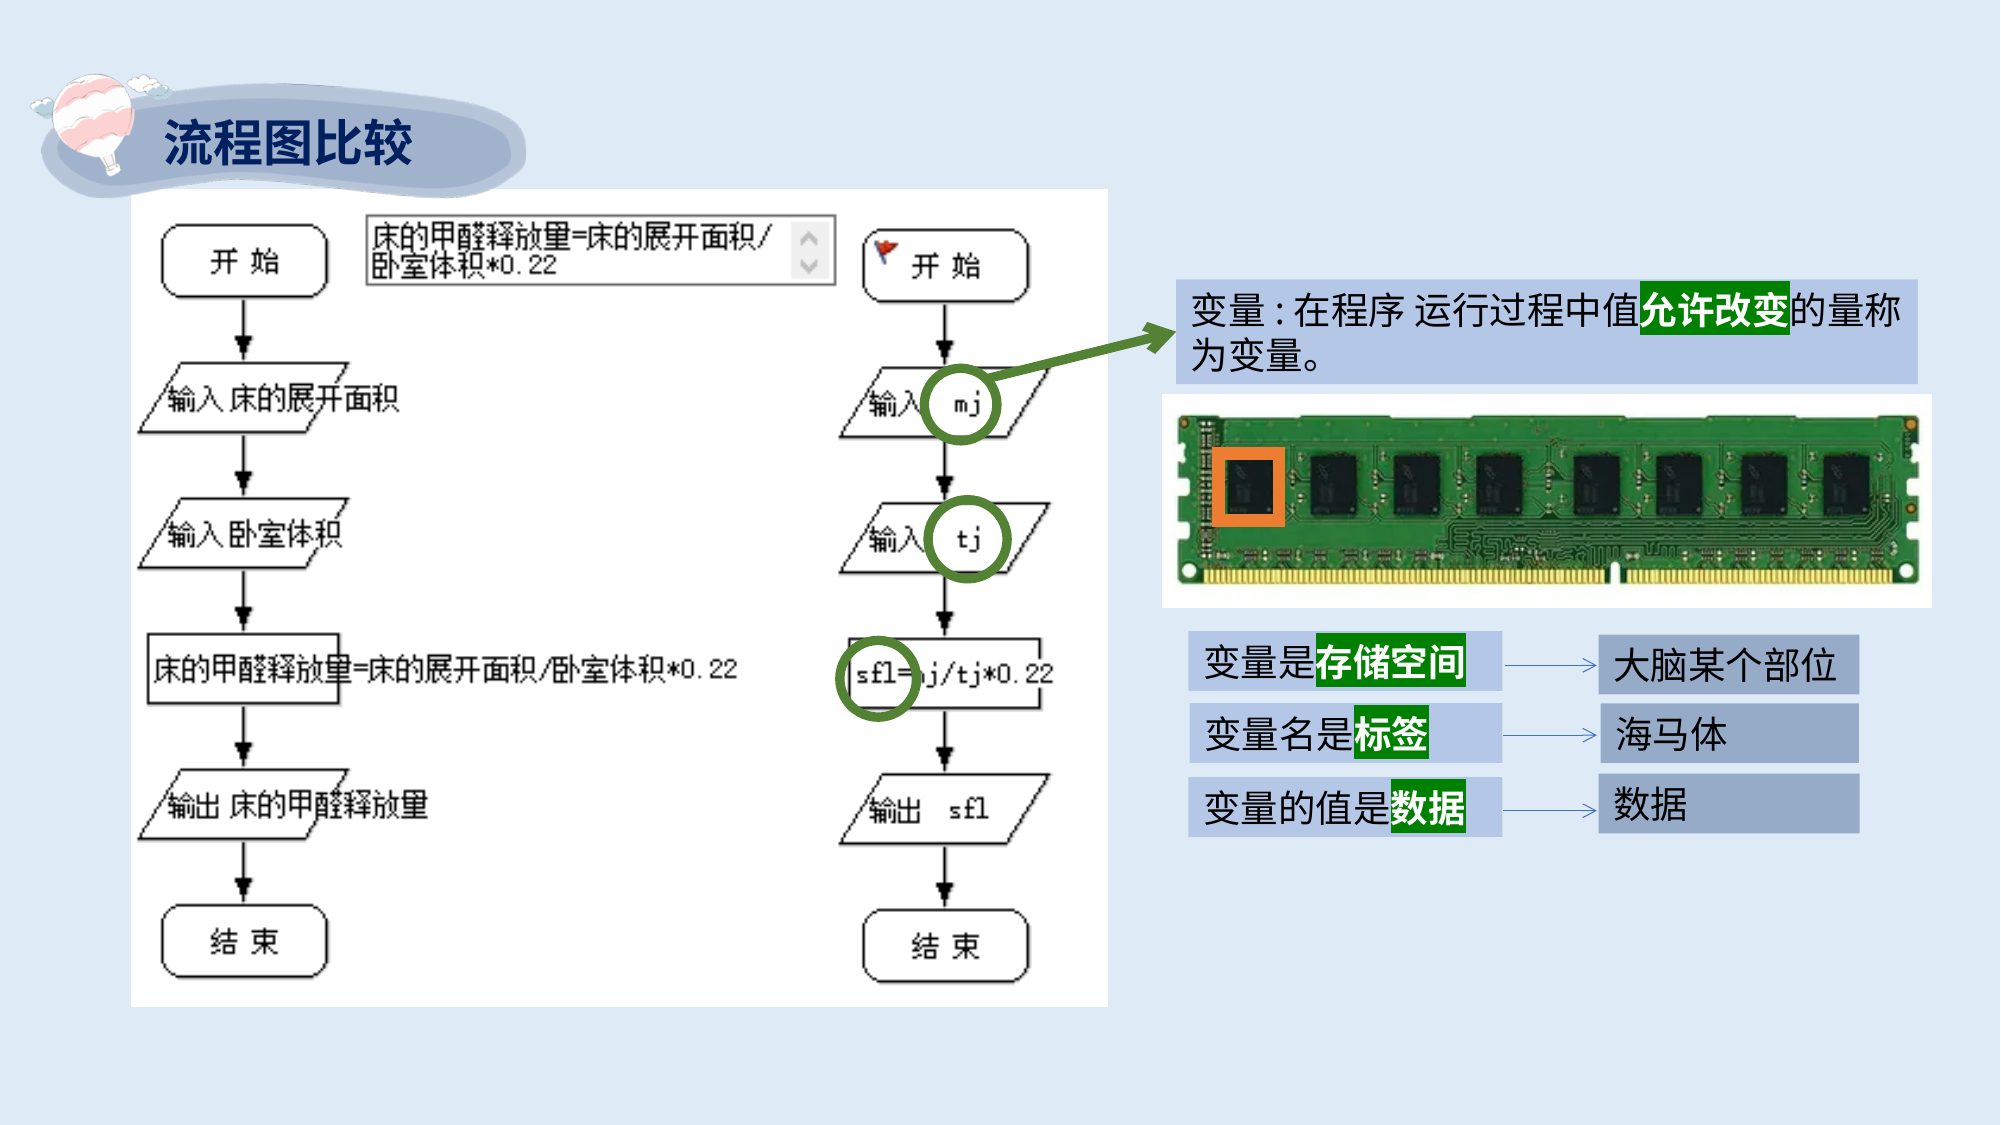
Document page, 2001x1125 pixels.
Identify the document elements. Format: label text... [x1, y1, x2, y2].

text_box 数据 [1598, 773, 1860, 834]
text_box 大脑某个部位 [1598, 634, 1860, 695]
text_box 变量的值是数据 [1188, 777, 1503, 837]
text_box 变量:在程序 运行过程中值允许改变的量称为变量。 [1176, 279, 1918, 385]
picture [1162, 394, 1932, 608]
text_box 海马体 [1600, 703, 1859, 763]
picture [5, 61, 1108, 1007]
text_box 变量名是标签 [1189, 703, 1503, 763]
text_box 变量是存储空间 [1188, 631, 1503, 691]
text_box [986, 332, 1177, 379]
